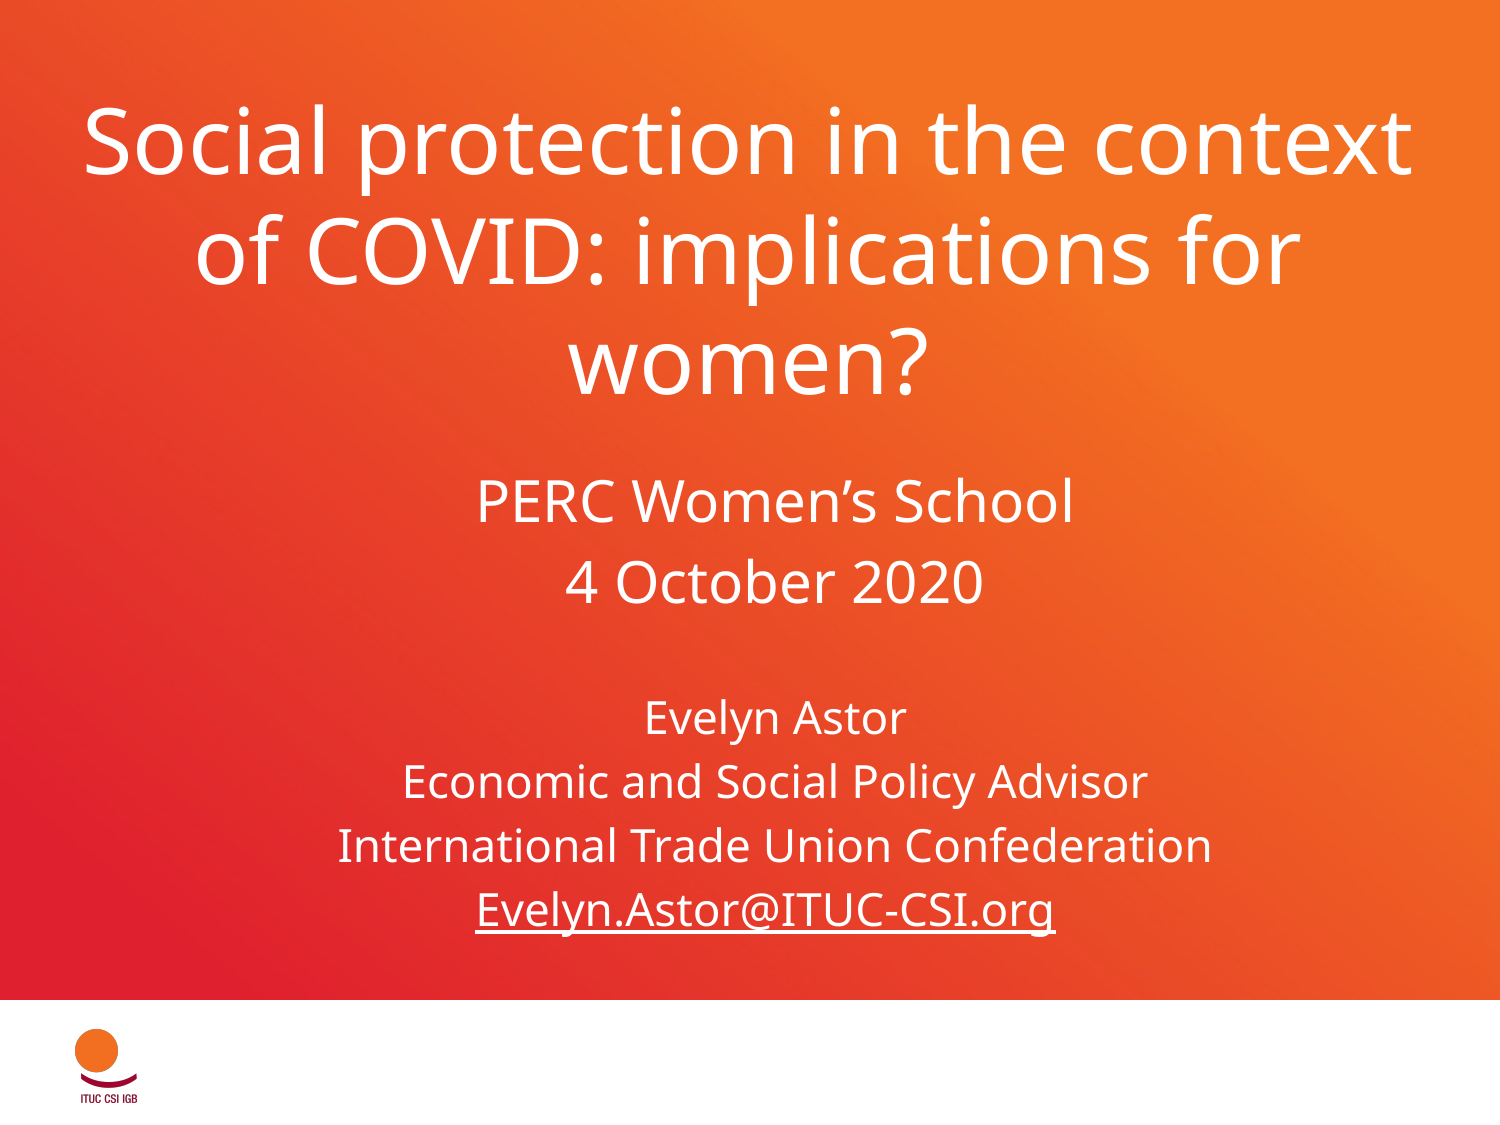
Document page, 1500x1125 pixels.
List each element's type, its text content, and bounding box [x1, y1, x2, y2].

title Social protection in the context of COVID: implications for women? [29, 73, 1468, 422]
picture [75, 1029, 138, 1103]
subtitle PERC Women’s School 4 October 2020 Evelyn Astor Economic and Social Policy Advisor International Trade Union Confederation Evelyn.Astor@ITUC-CSI.org [56, 456, 1495, 799]
picture [0, 0, 1500, 1000]
